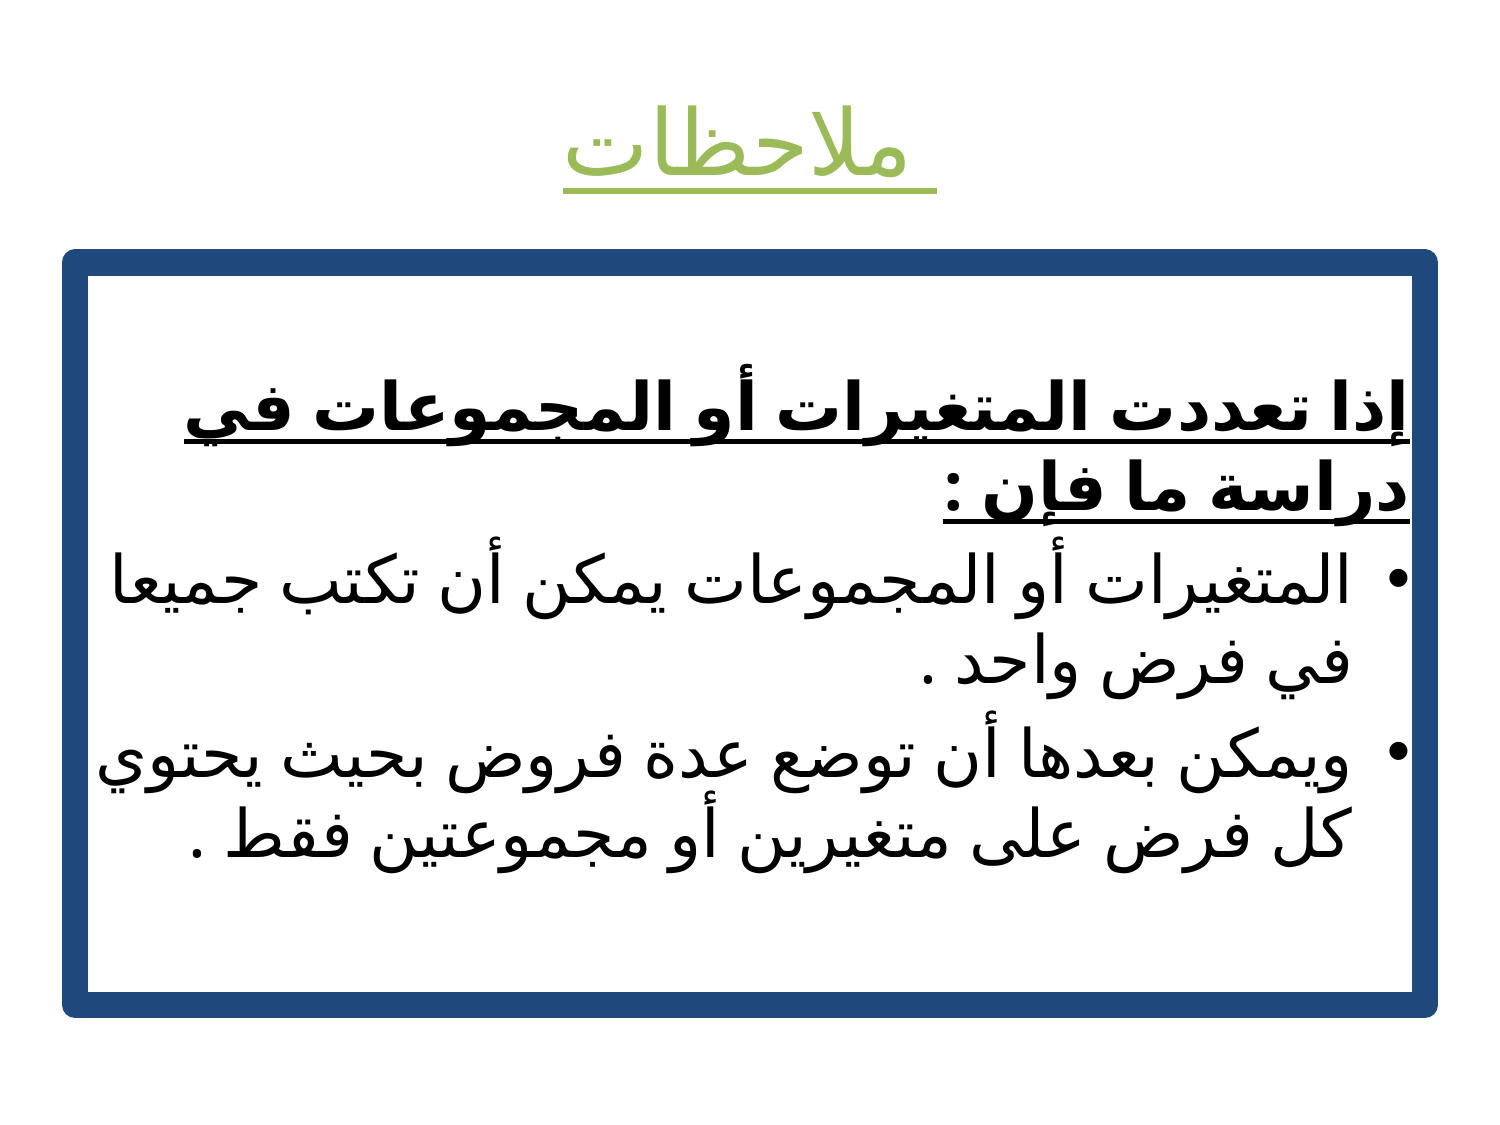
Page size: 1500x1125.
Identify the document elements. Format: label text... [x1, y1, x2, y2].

list إذا تعددت المتغيرات أو المجموعات في دراسة ما فإن : المتغيرات أو المجموعات يمكن أن تكتب جميعا في فرض واحد . ويمكن بعدها أن توضع عدة فروض بحيث يحتوي كل فرض على متغيرين أو مجموعتين فقط . [75, 262, 1425, 1005]
title ملاحظات [75, 45, 1425, 233]
